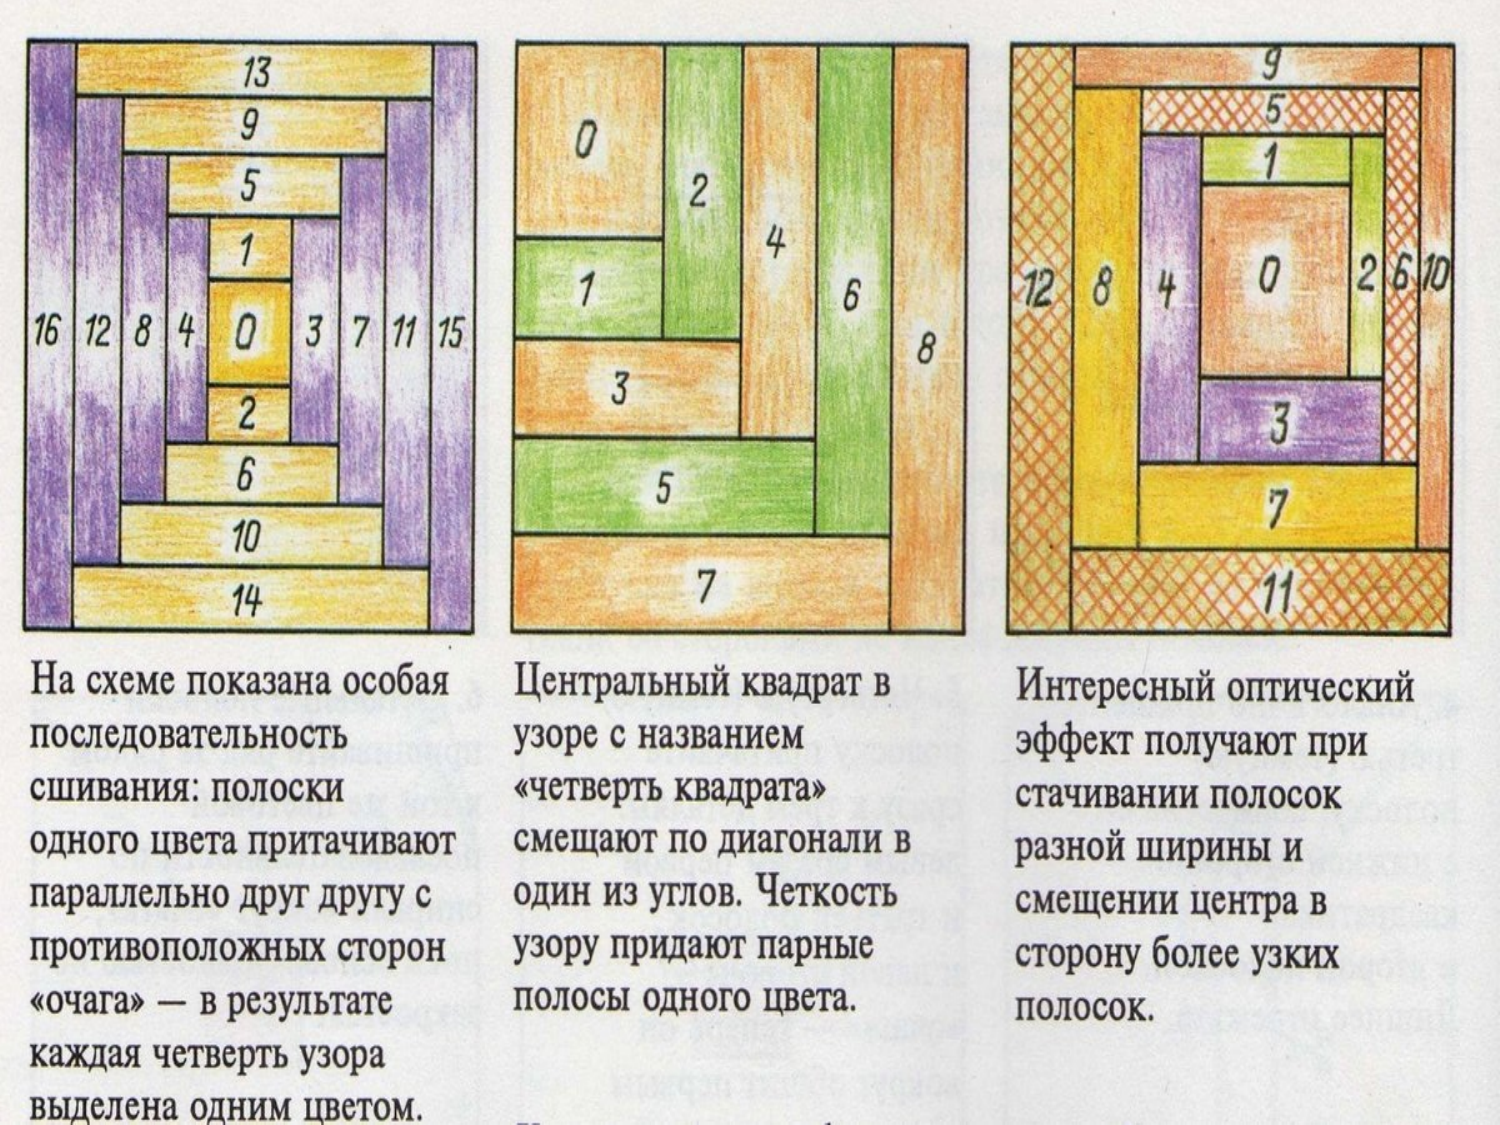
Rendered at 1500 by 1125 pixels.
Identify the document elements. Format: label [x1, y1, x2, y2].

list [0, 0, 1500, 1125]
